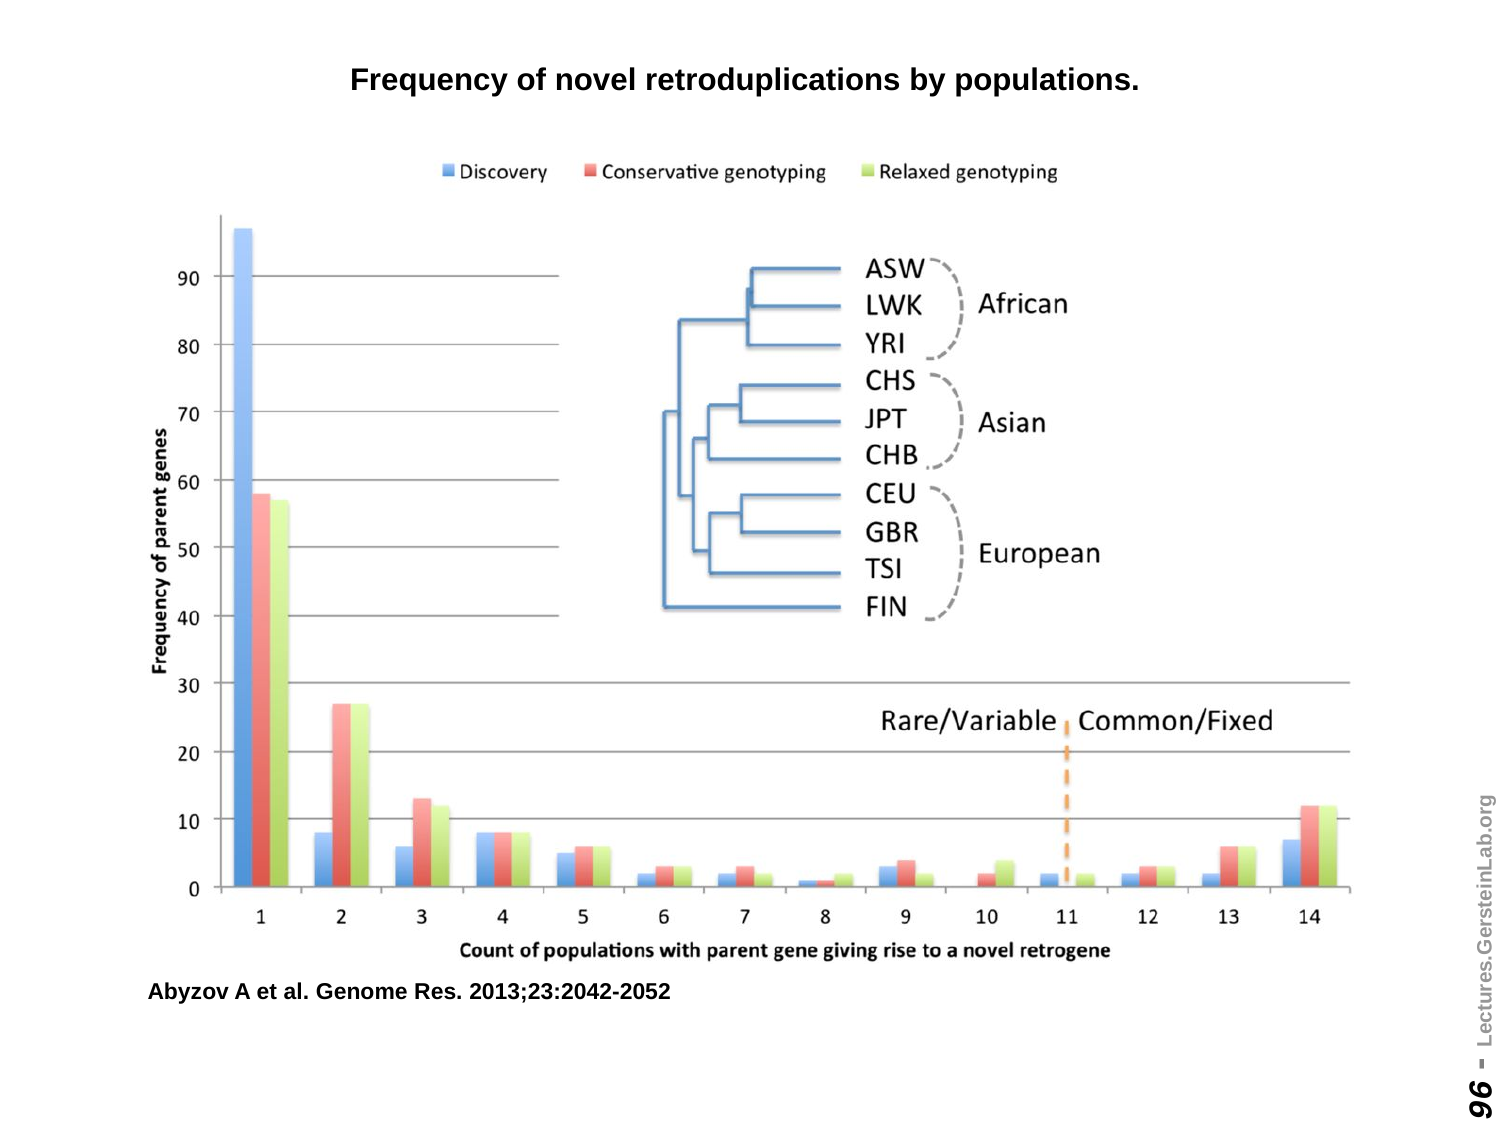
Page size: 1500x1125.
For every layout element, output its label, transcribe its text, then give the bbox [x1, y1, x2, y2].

text_box Abyzov A et al. Genome Res. 2013;23:2042-2052 [147, 979, 791, 1018]
text_box Frequency of novel retroduplications by populations. [53, 62, 1447, 131]
picture [147, 160, 1354, 964]
